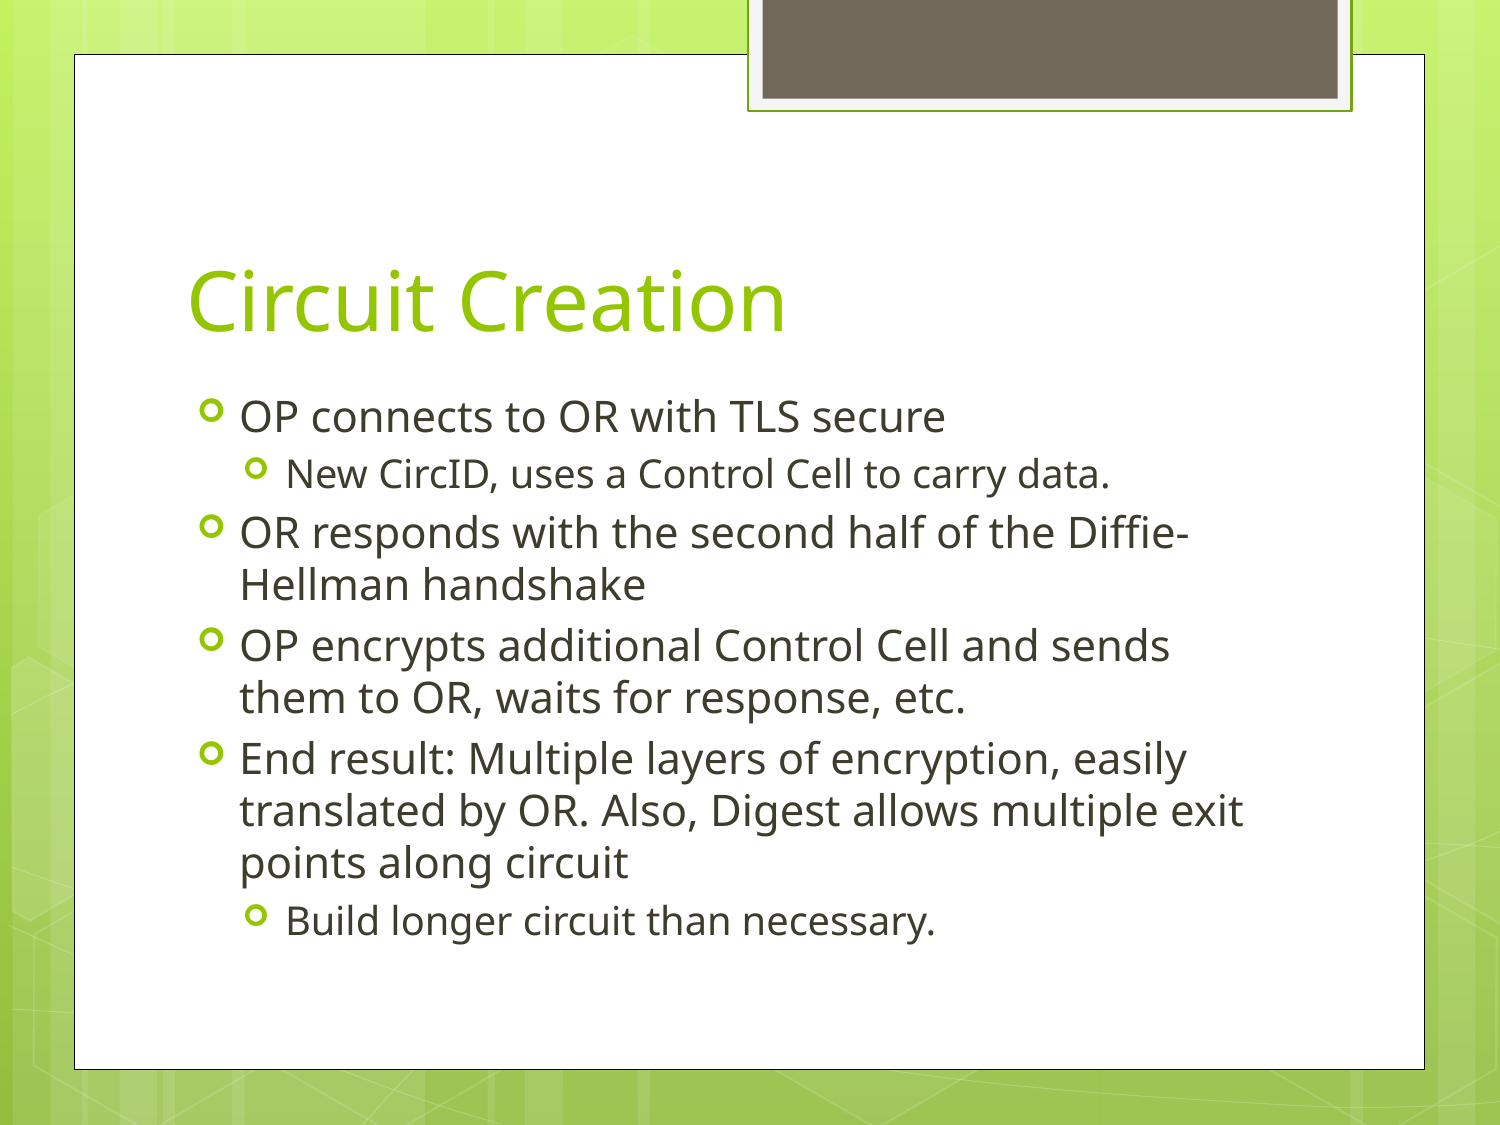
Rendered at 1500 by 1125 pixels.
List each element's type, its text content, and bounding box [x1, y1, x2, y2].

title Circuit Creation [171, 168, 1324, 357]
list OP connects to OR with TLS secure New CircID, uses a Control Cell to carry data. OR responds with the second half of the Diffie-Hellman handshake OP encrypts additional Control Cell and sends them to OR, waits for response, etc. End result: Multiple layers of encryption, easily translated by OR. Also, Digest allows multiple exit points along circuit Build longer circuit than necessary. [171, 381, 1283, 957]
